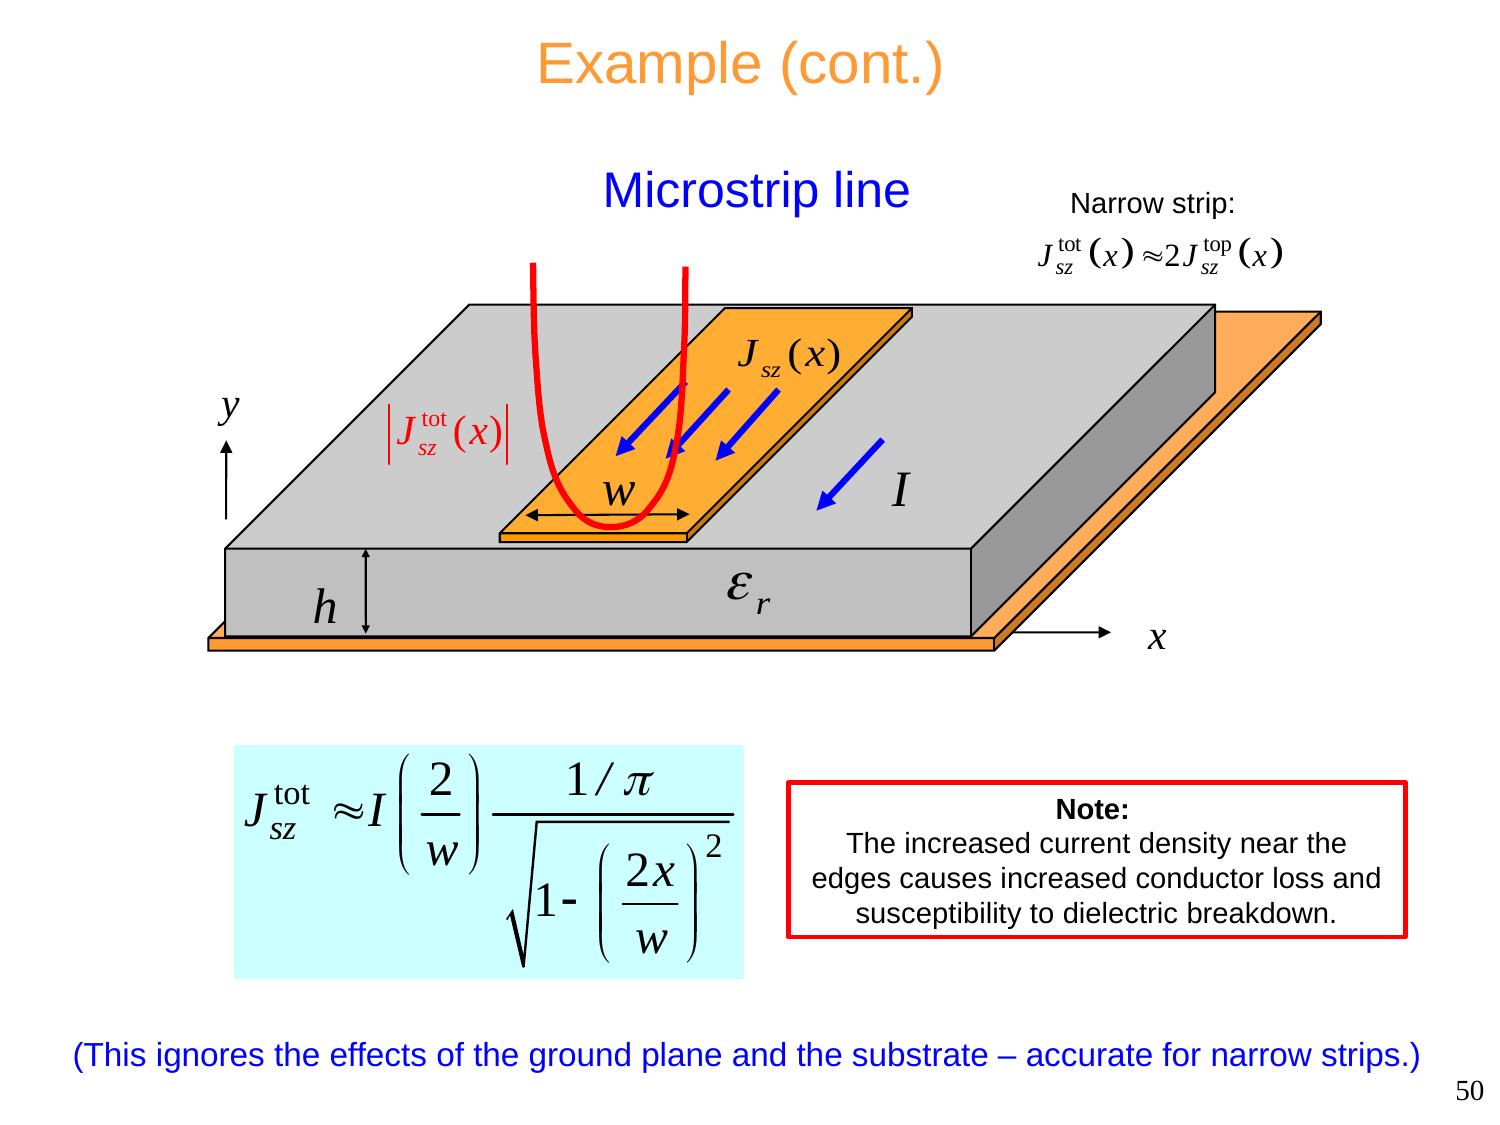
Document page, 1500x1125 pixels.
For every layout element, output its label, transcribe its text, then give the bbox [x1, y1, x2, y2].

text_box [525, 508, 579, 522]
title Example (cont.) [100, 0, 1382, 122]
text_box Microstrip line [587, 149, 926, 225]
text_box Note: The increased current density near the edges causes increased conductor loss and susceptibility to dielectric breakdown. [788, 782, 1406, 938]
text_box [233, 744, 745, 980]
text_box h [297, 565, 337, 641]
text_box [1031, 228, 1287, 286]
text_box x [1133, 600, 1189, 665]
text_box [225, 304, 715, 637]
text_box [882, 459, 926, 516]
text_box [1012, 626, 1112, 639]
text_box [499, 395, 834, 543]
text_box (This ignores the effects of the ground plane and the substrate – accurate for narrow strips.) [57, 1025, 1438, 1081]
text_box [715, 395, 774, 461]
text_box [220, 440, 233, 520]
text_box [381, 396, 517, 473]
text_box [533, 262, 686, 528]
slide_number 50 [1187, 1063, 1500, 1125]
text_box [208, 311, 1321, 651]
text_box Narrow strip: [1055, 176, 1251, 226]
text_box [645, 508, 690, 521]
text_box y [206, 368, 262, 433]
text_box [686, 304, 1216, 637]
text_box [715, 542, 786, 629]
text_box w [633, 517, 643, 523]
text_box [361, 548, 370, 634]
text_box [728, 326, 849, 388]
text_box [816, 439, 883, 511]
